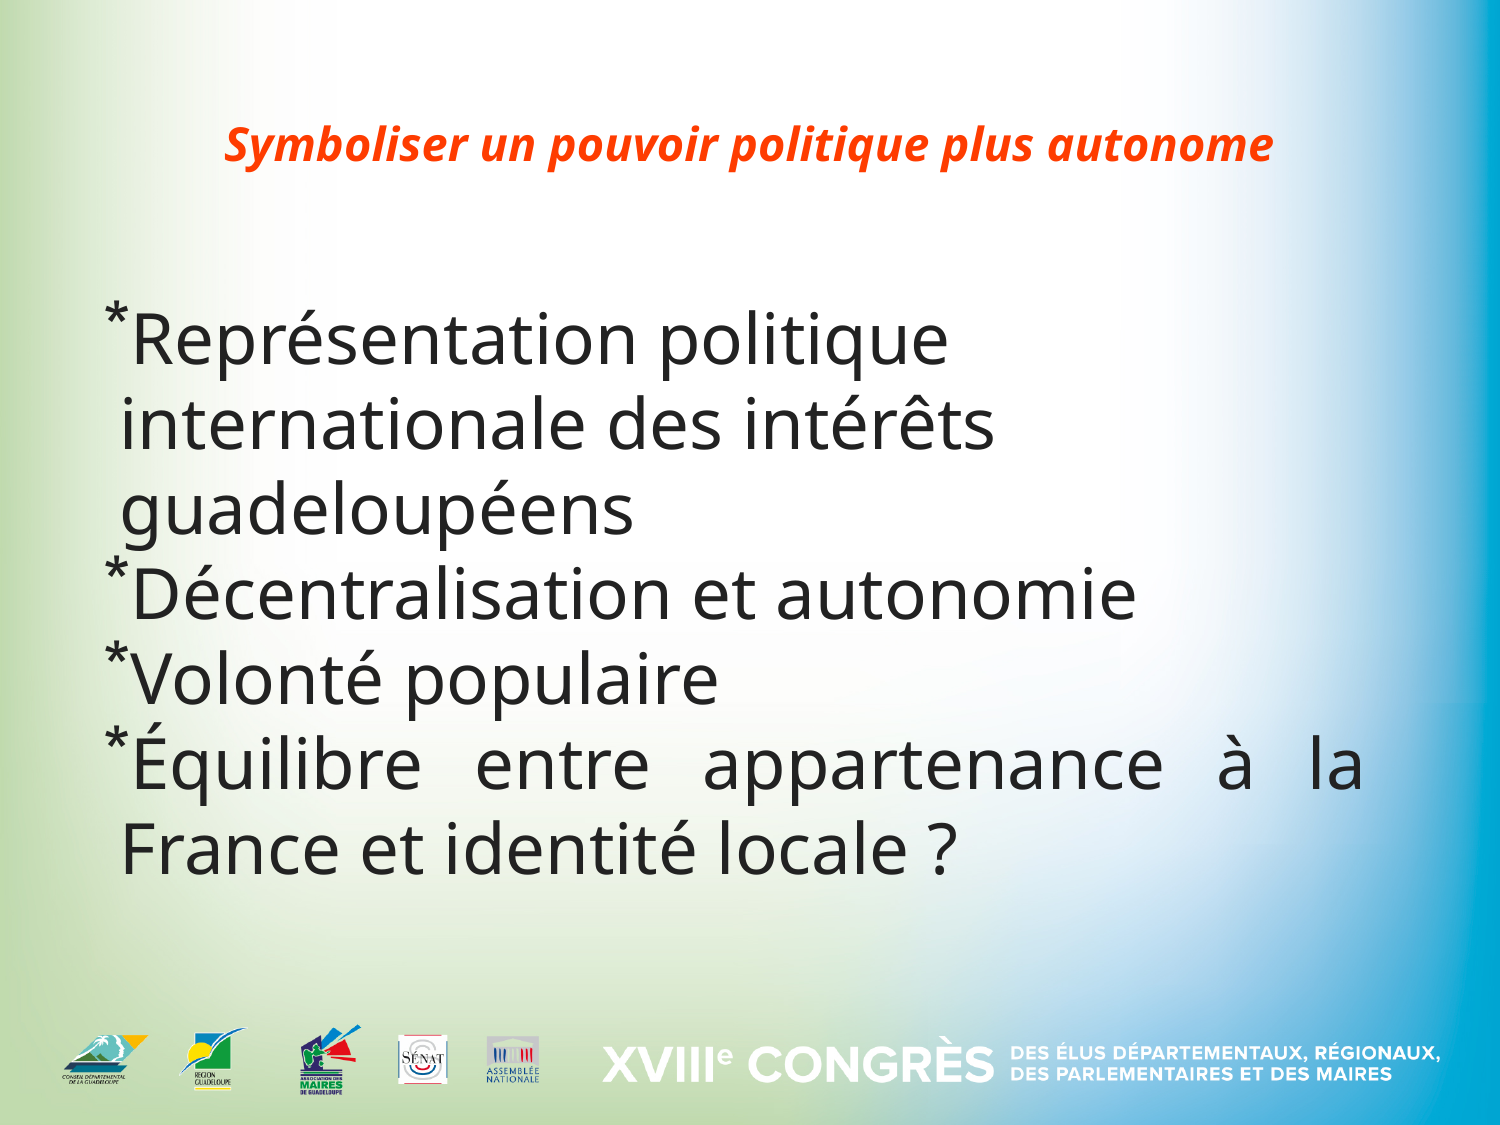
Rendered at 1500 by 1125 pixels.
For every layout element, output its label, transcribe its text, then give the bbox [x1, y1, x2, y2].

picture [0, 0, 1486, 1125]
list Représentation politique internationale des intérêts guadeloupéens Décentralisation et autonomie Volonté populaire Équilibre entre appartenance à la France et identité locale ? [88, 286, 1383, 941]
title Symboliser un pouvoir politique plus autonome [75, 45, 1425, 233]
